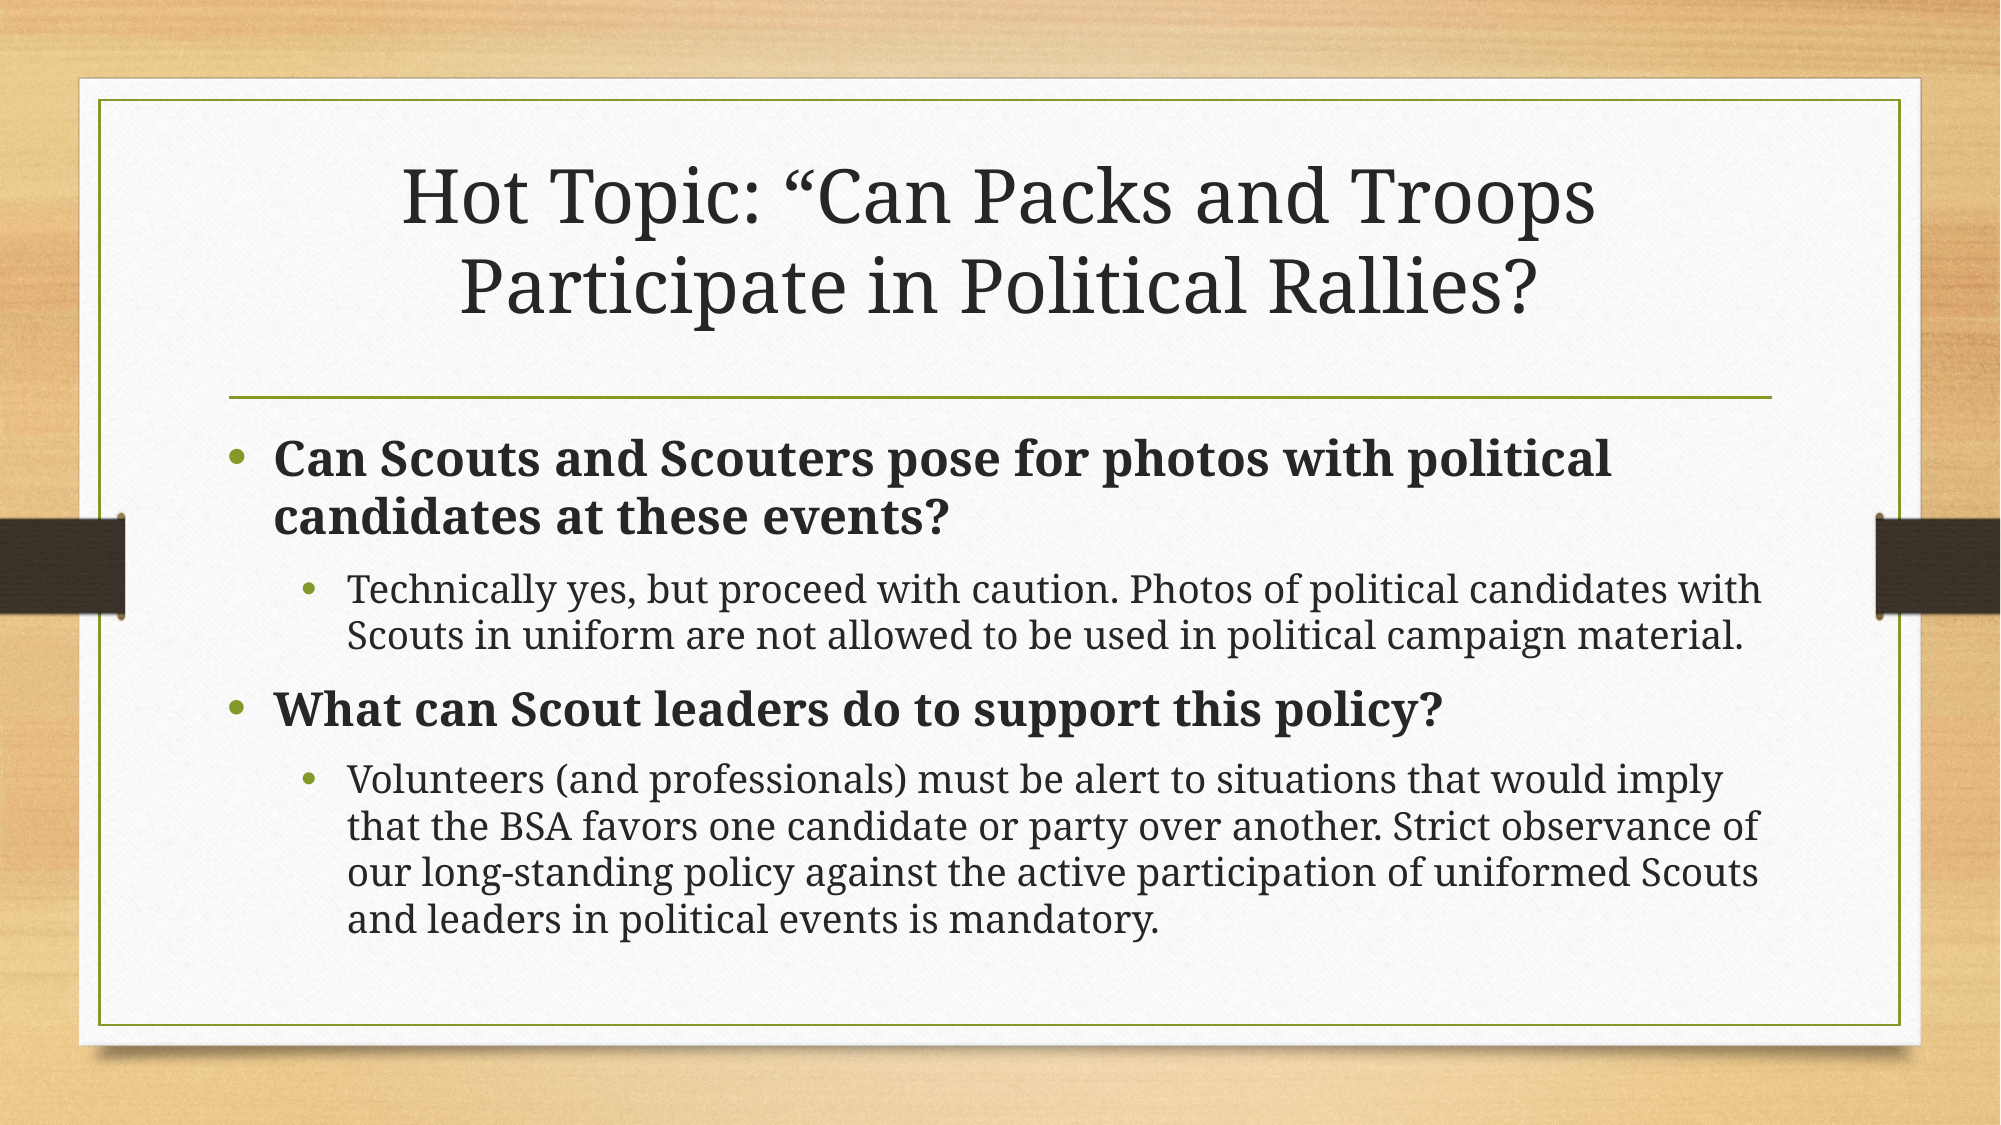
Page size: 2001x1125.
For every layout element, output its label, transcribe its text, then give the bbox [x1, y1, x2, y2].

picture [0, 0, 2001, 1125]
list Can Scouts and Scouters pose for photos with political candidates at these events? Technically yes, but proceed with caution. Photos of political candidates with Scouts in uniform are not allowed to be used in political campaign material. What can Scout leaders do to support this policy? Volunteers (and professionals) must be alert to situations that would imply that the BSA favors one candidate or party over another. Strict observance of our long-standing policy against the active participation of uniformed Scouts and leaders in political events is mandatory. [212, 419, 1788, 964]
title Hot Topic: “Can Packs and Troops Participate in Political Rallies? [212, 131, 1788, 345]
